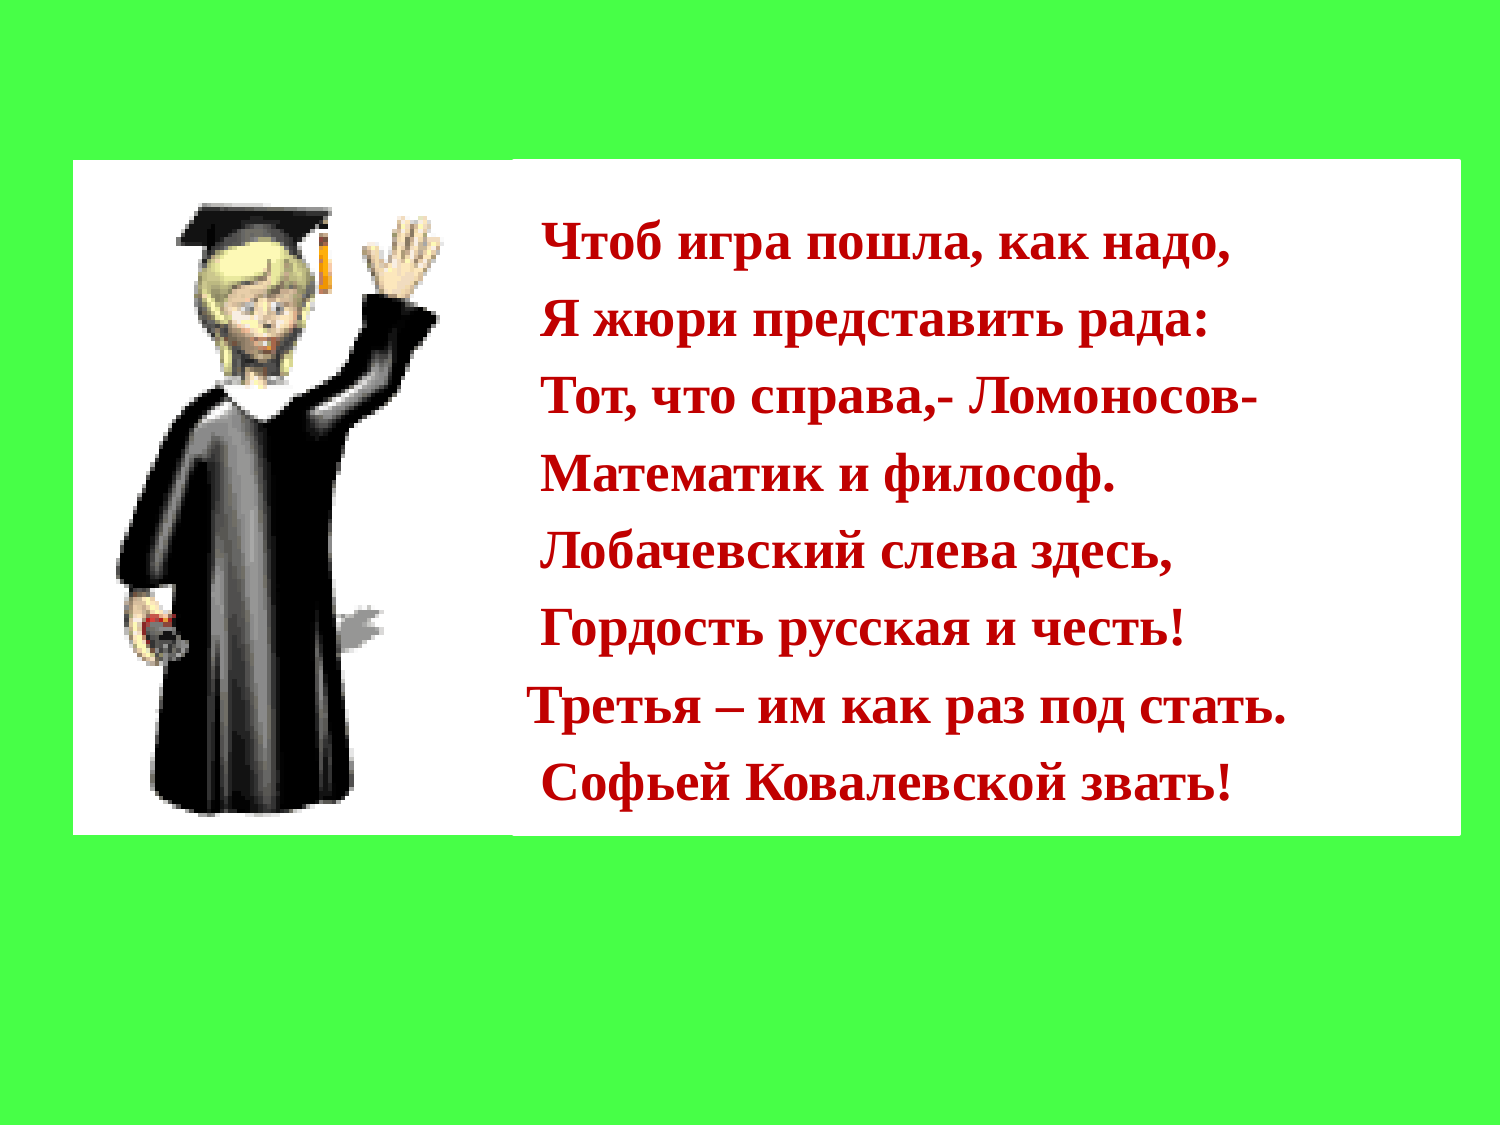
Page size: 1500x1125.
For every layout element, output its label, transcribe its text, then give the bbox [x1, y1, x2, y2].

text_box [513, 159, 1461, 836]
list Чтоб игра пошла, как надо, Я жюри представить рада: Тот, что справа,- Ломоносов- Математик и философ. Лобачевский слева здесь, Гордость русская и честь! Третья – им как раз под стать. Софьей Ковалевской звать! [519, 196, 1459, 835]
picture [73, 160, 514, 835]
